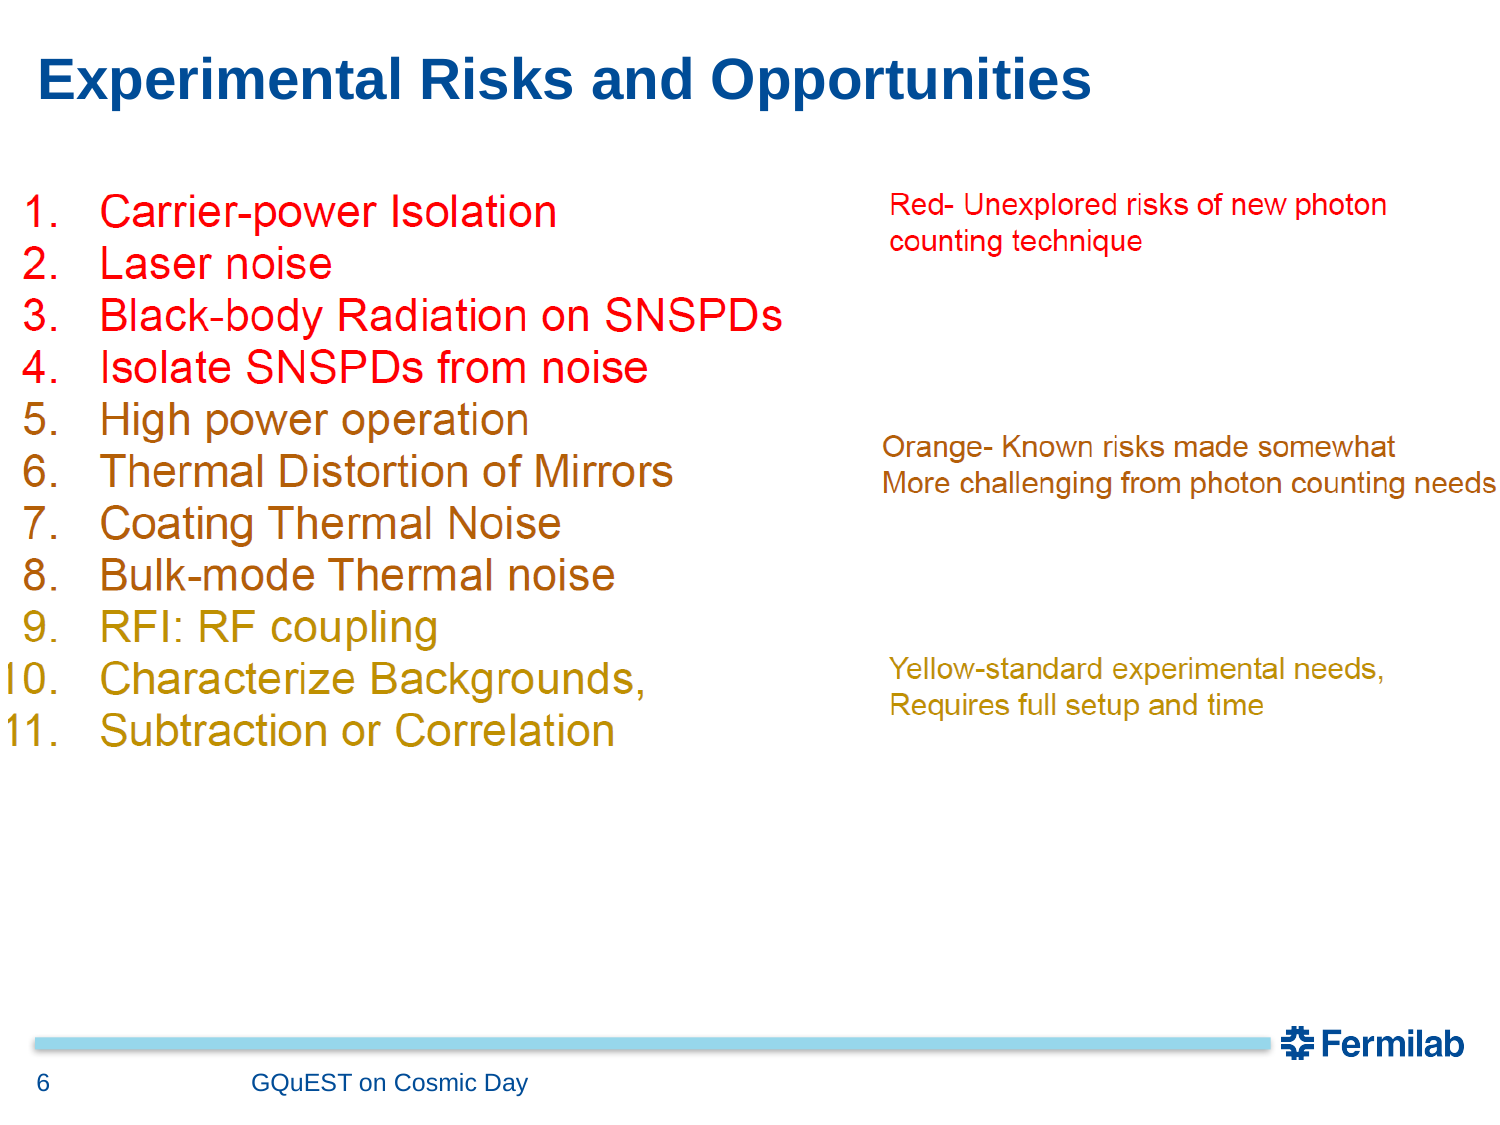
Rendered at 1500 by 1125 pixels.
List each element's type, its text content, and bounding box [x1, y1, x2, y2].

picture [1281, 1026, 1464, 1060]
picture [8, 170, 1500, 764]
slide_number 6 [36, 1066, 105, 1106]
title Experimental Risks and Opportunities [37, 41, 1463, 112]
footer GQuEST on Cosmic Day [251, 1066, 1279, 1107]
